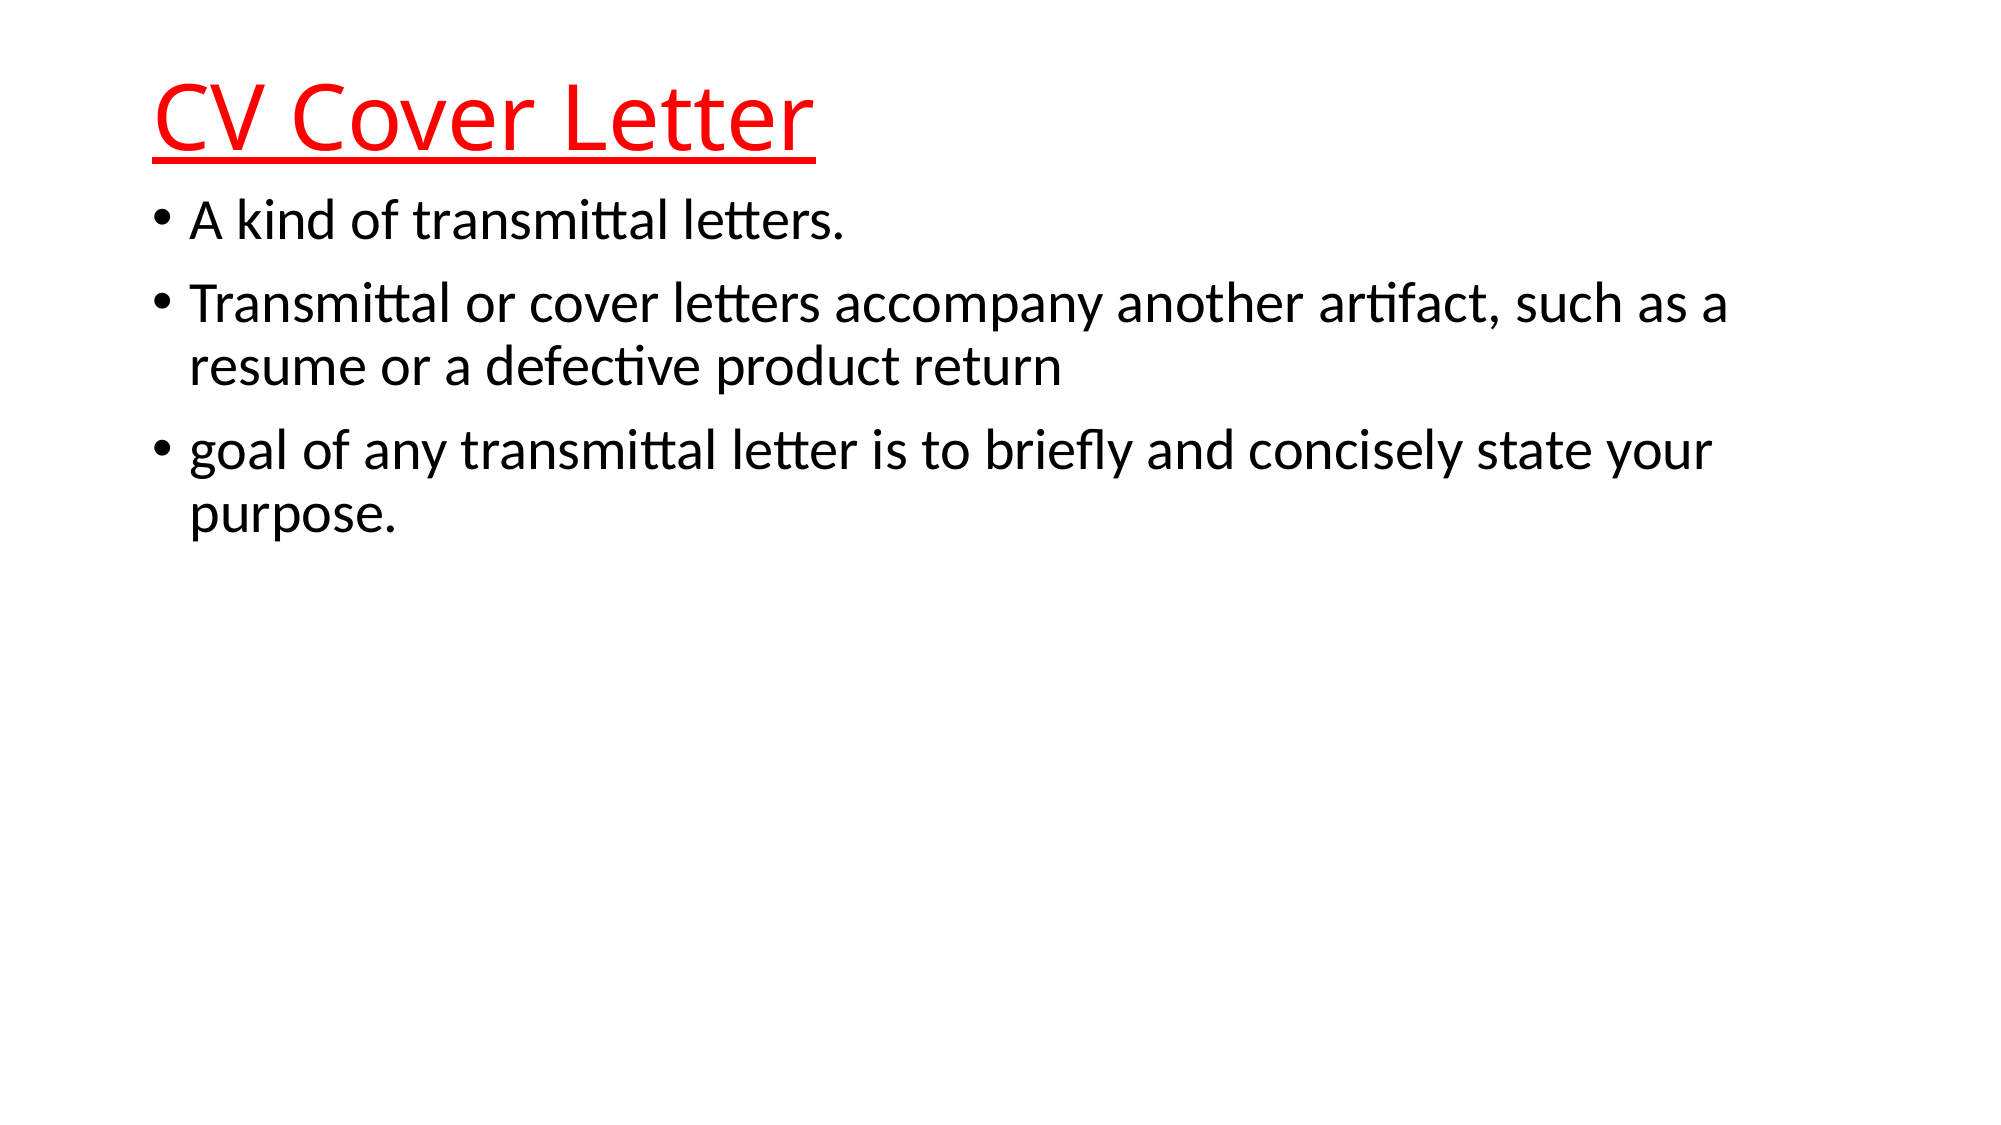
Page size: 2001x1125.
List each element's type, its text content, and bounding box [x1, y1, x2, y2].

list A kind of transmittal letters. Transmittal or cover letters accompany another artifact, such as a resume or a defective product return goal of any transmittal letter is to briefly and concisely state your purpose. [137, 181, 1863, 1014]
title CV Cover Letter [137, 59, 1863, 181]
